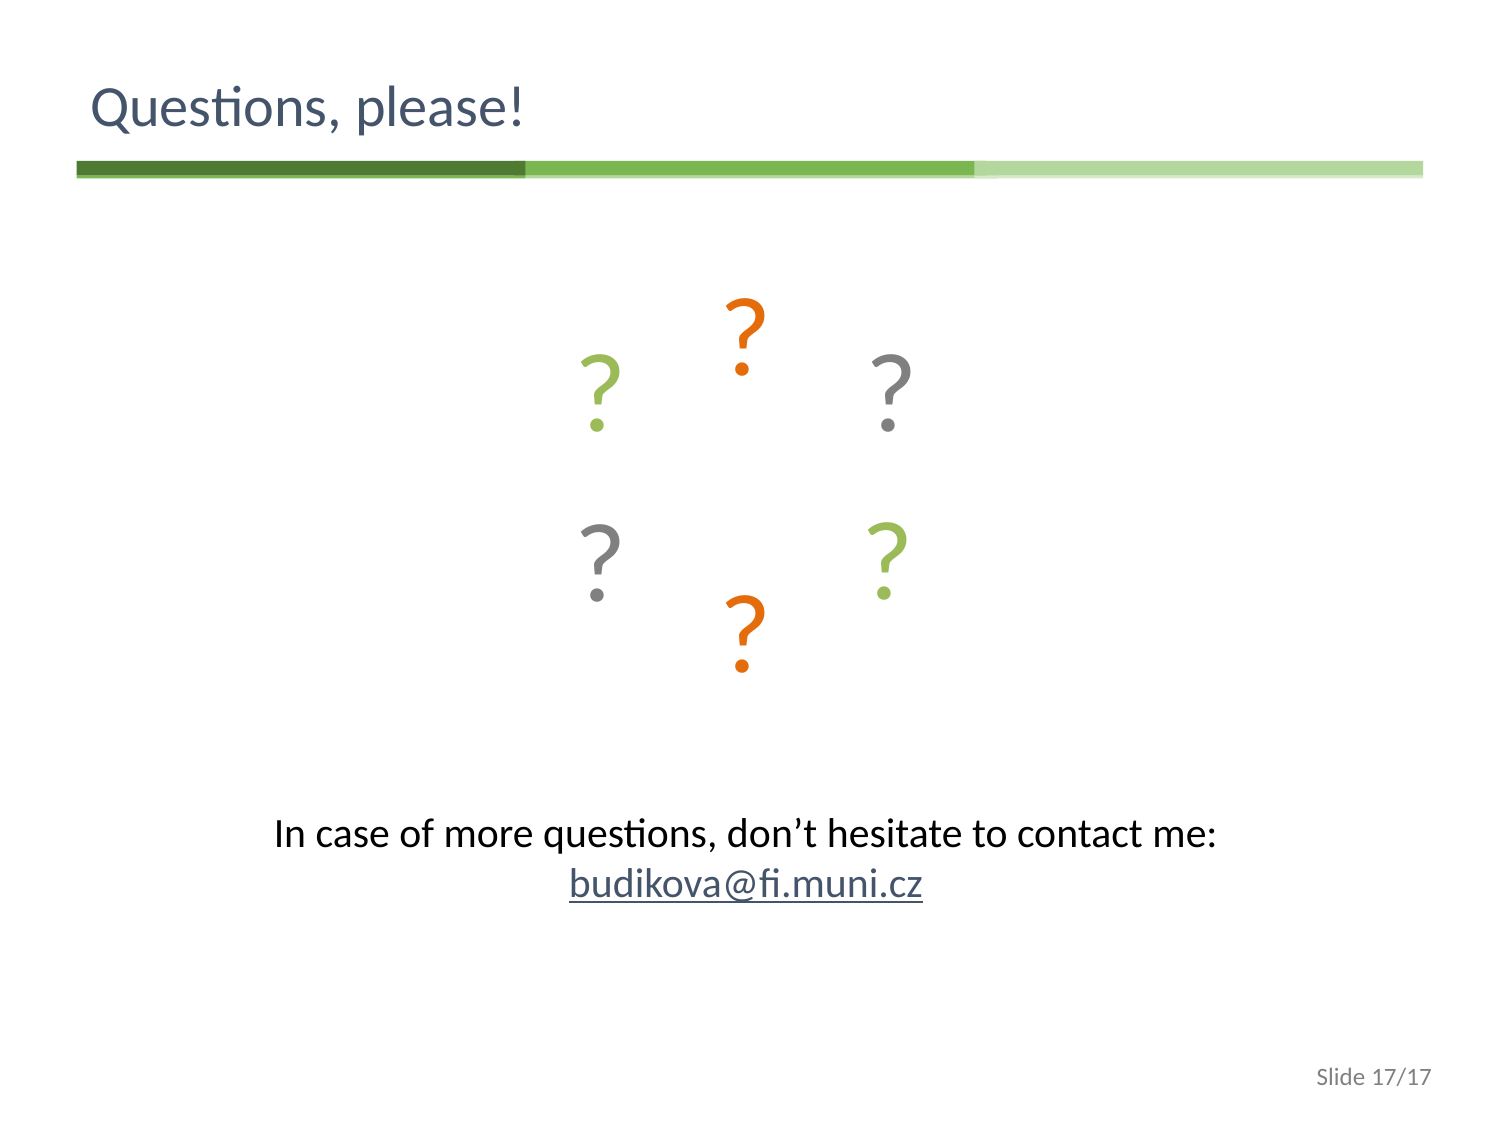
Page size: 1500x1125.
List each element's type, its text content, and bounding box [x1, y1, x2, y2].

text_box ? [846, 479, 929, 630]
text_box ? [705, 255, 788, 405]
text_box In case of more questions, don’t hesitate to contact me: budikova@fi.muni.cz [185, 798, 1308, 914]
text_box ? [559, 481, 642, 631]
title Questions, please! [75, 45, 1425, 161]
text_box ? [850, 312, 933, 462]
text_box ? [559, 312, 642, 462]
text_box ? [705, 552, 788, 702]
